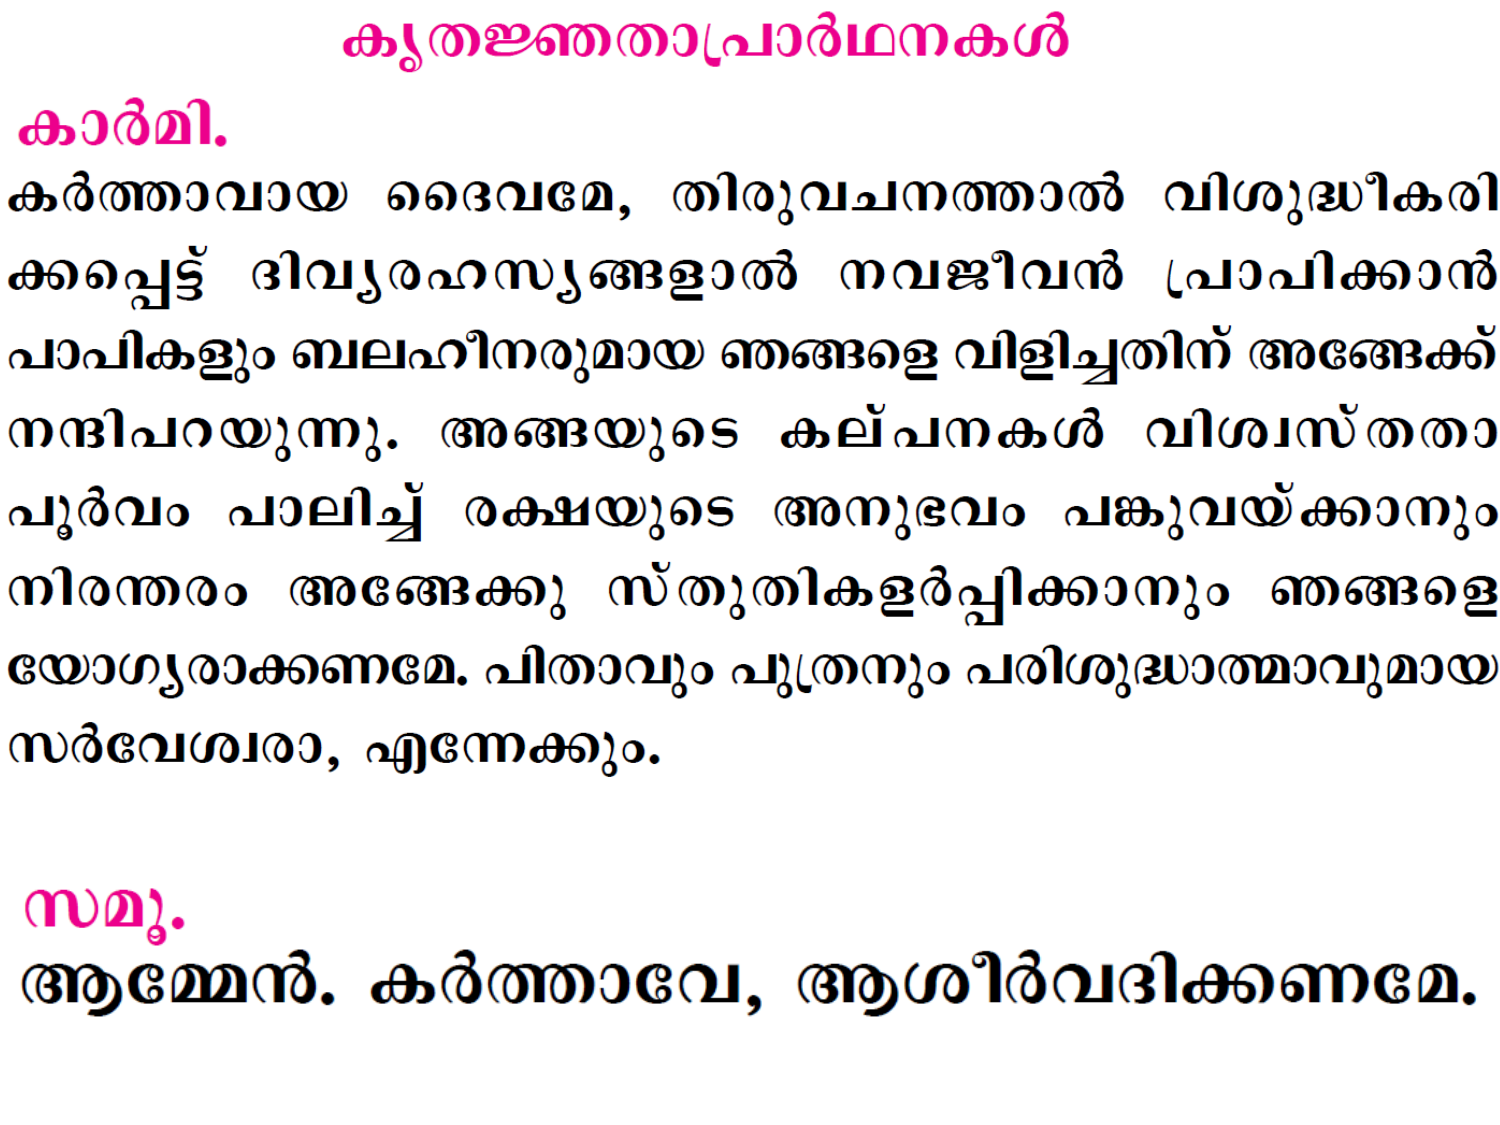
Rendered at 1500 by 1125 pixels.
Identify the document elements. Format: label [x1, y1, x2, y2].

picture [0, 79, 1500, 792]
picture [324, 5, 1113, 81]
picture [0, 871, 1500, 1029]
